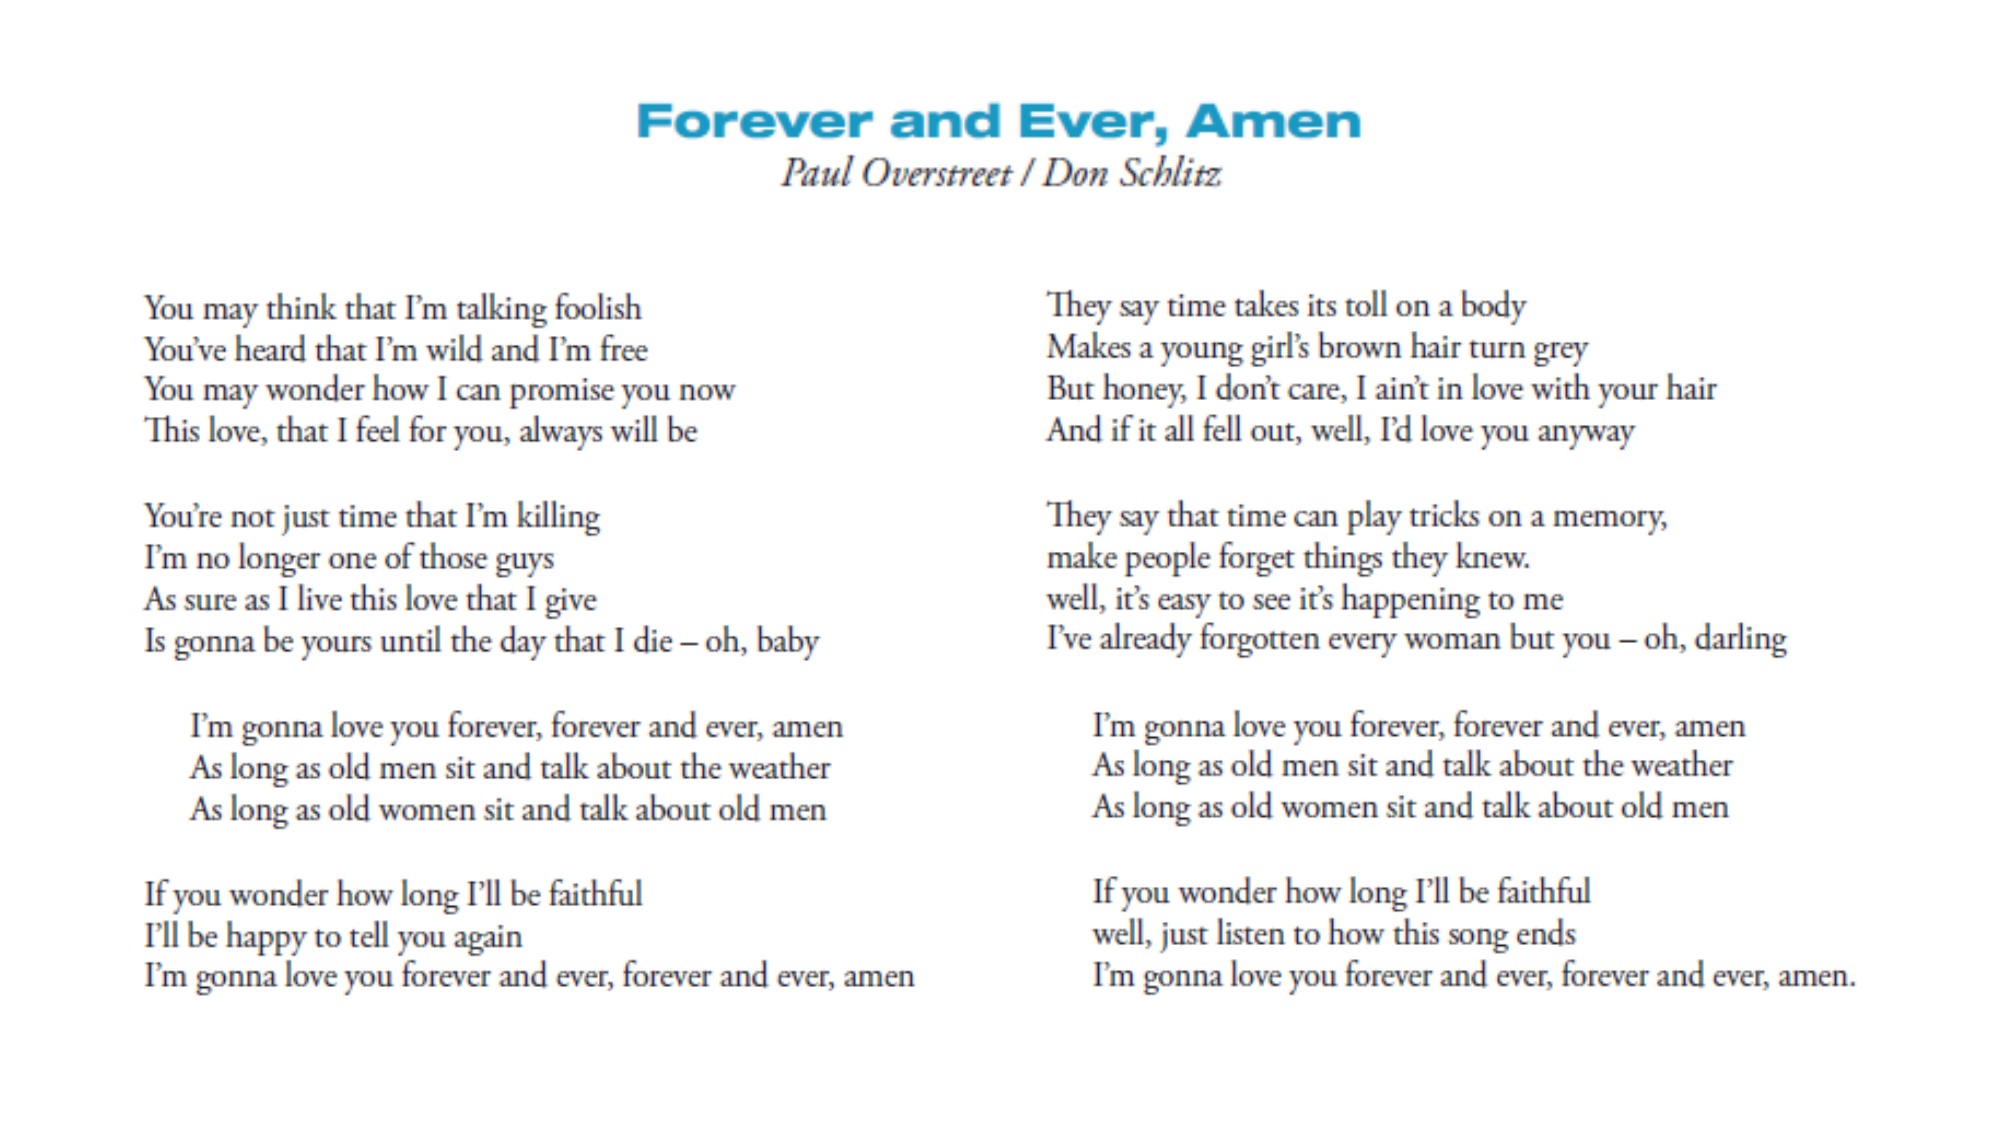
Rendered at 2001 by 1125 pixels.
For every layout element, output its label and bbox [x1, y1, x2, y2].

picture [119, 276, 937, 1022]
picture [1028, 273, 1881, 1026]
picture [611, 74, 1389, 238]
